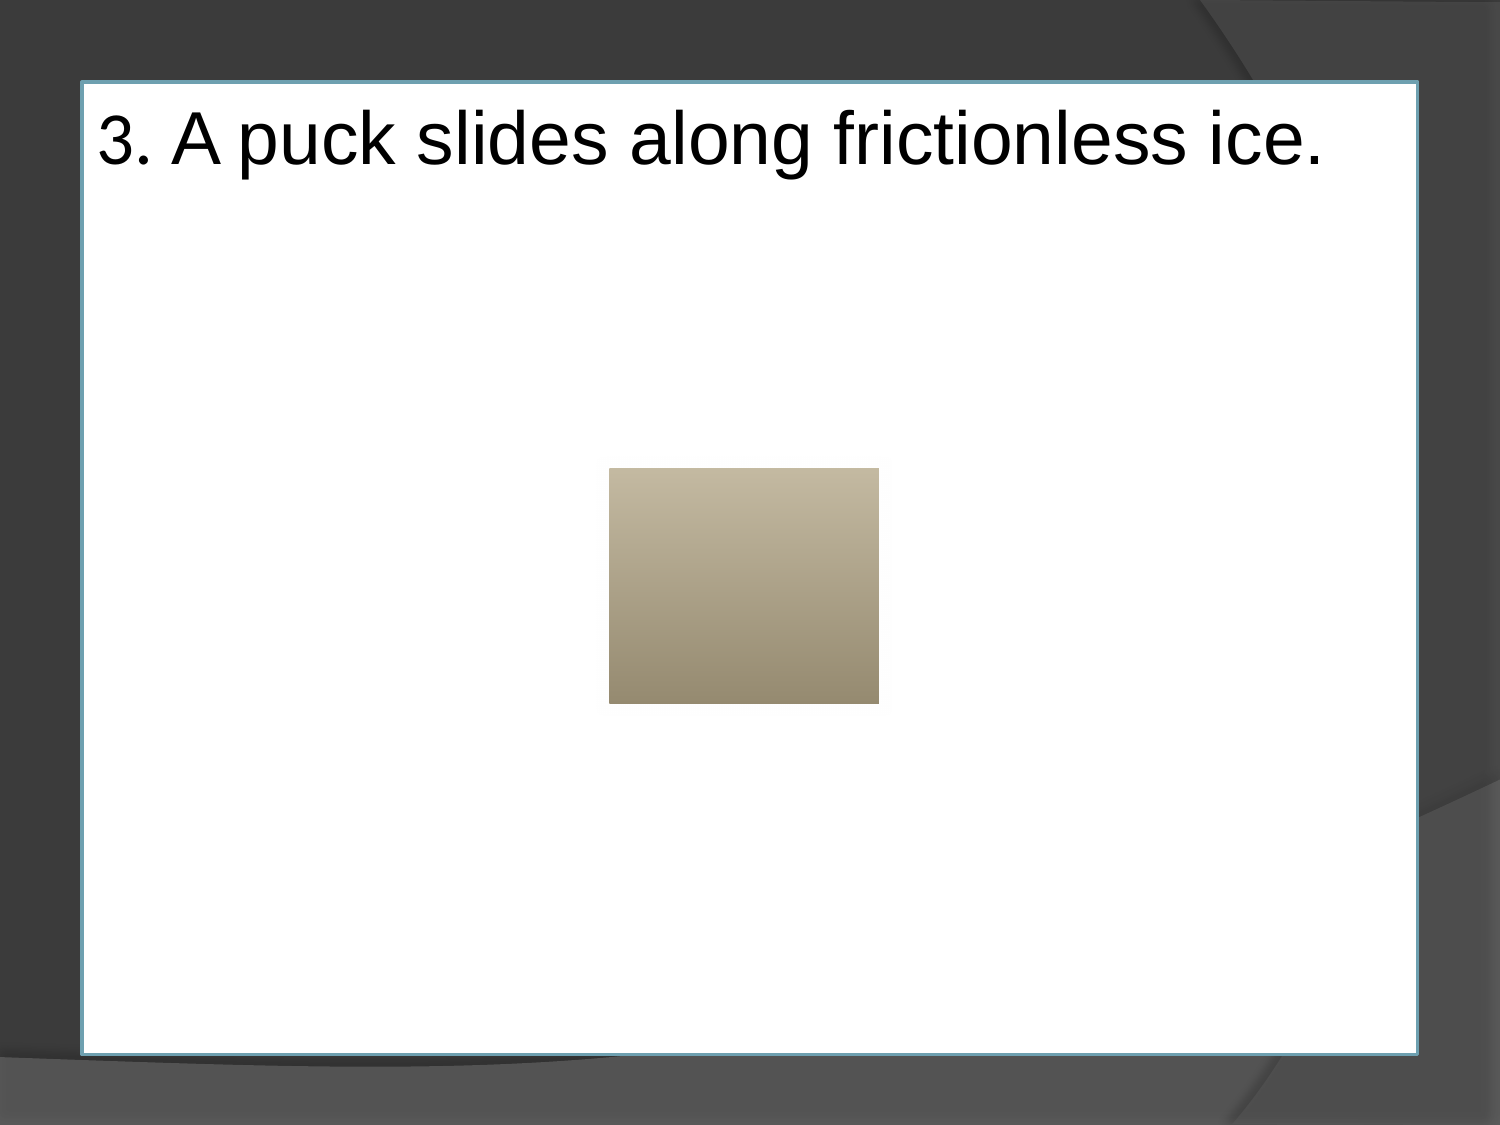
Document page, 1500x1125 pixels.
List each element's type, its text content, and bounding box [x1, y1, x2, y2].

text_box [609, 468, 879, 704]
text_box 3. A puck slides along frictionless ice. [80, 80, 1419, 1056]
